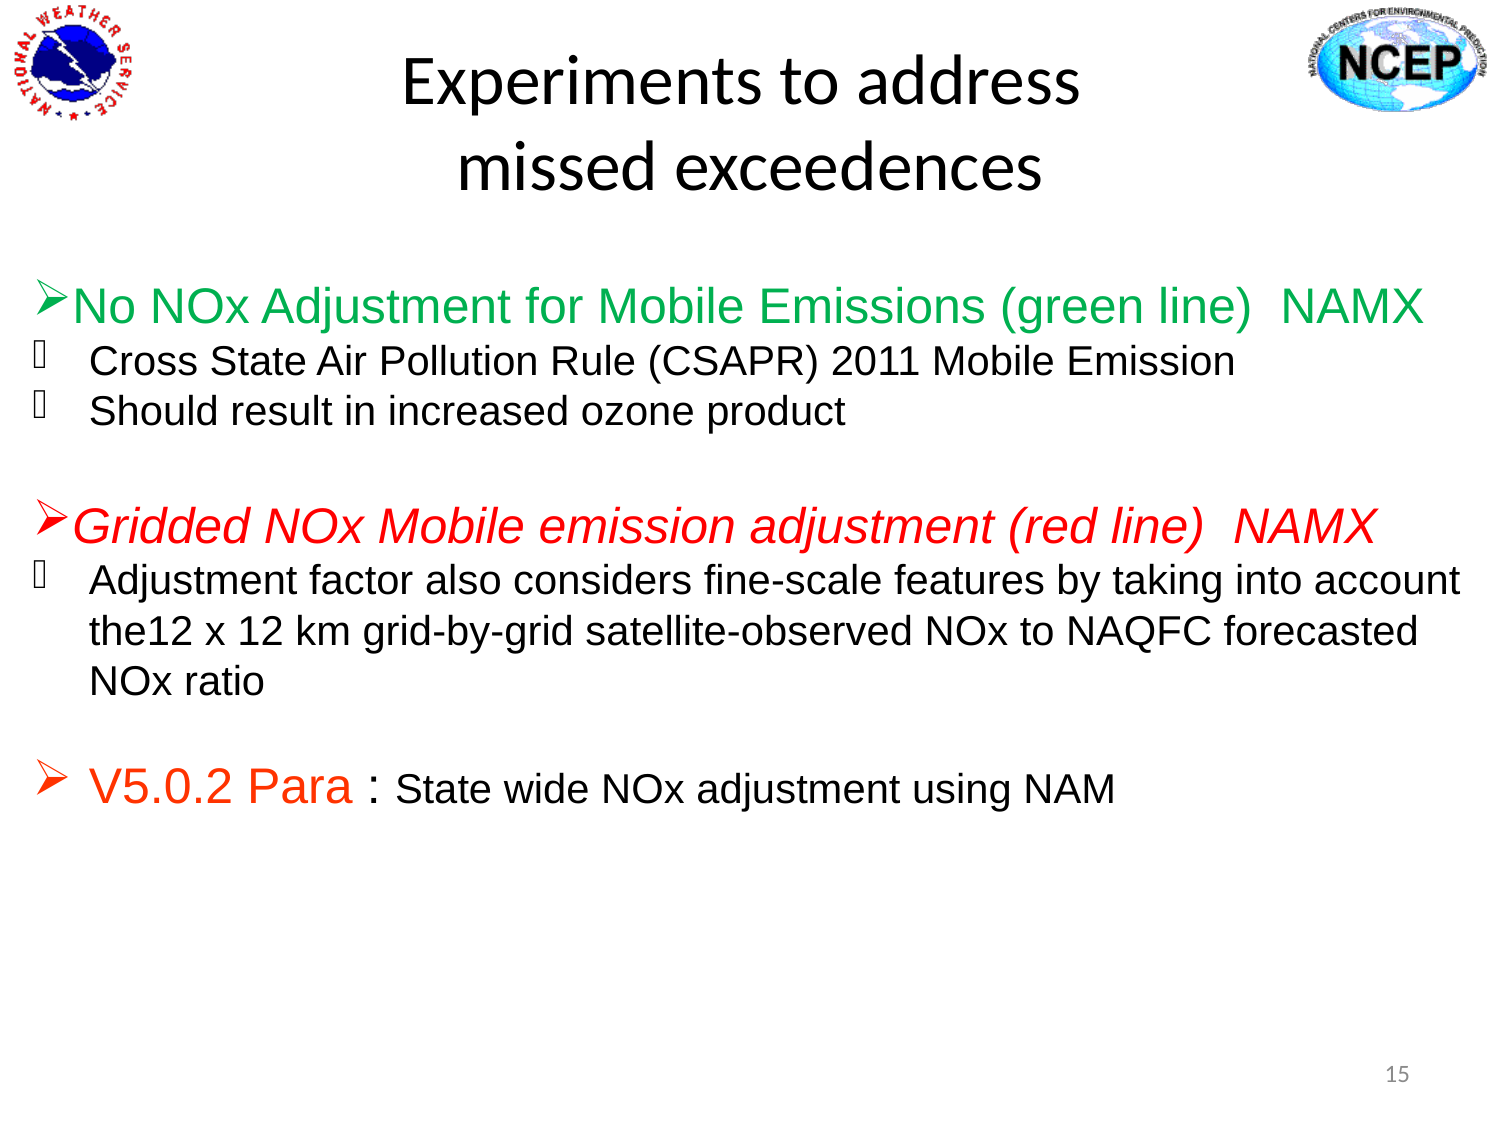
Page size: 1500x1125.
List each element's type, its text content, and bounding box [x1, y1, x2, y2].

slide_number 15 [1074, 1042, 1425, 1103]
title Experiments to address missed exceedences [75, 24, 1425, 213]
text_box No NOx Adjustment for Mobile Emissions (green line) NAMX Cross State Air Pollution Rule (CSAPR) 2011 Mobile Emission Should result in increased ozone product Gridded NOx Mobile emission adjustment (red line) NAMX Adjustment factor also considers fine-scale features by taking into account the12 x 12 km grid-by-grid satellite-observed NOx to NAQFC forecasted NOx ratio V5.0.2 Para : State wide NOx adjustment using NAM [17, 265, 1500, 881]
picture [12, 4, 133, 125]
picture [1307, 7, 1488, 113]
